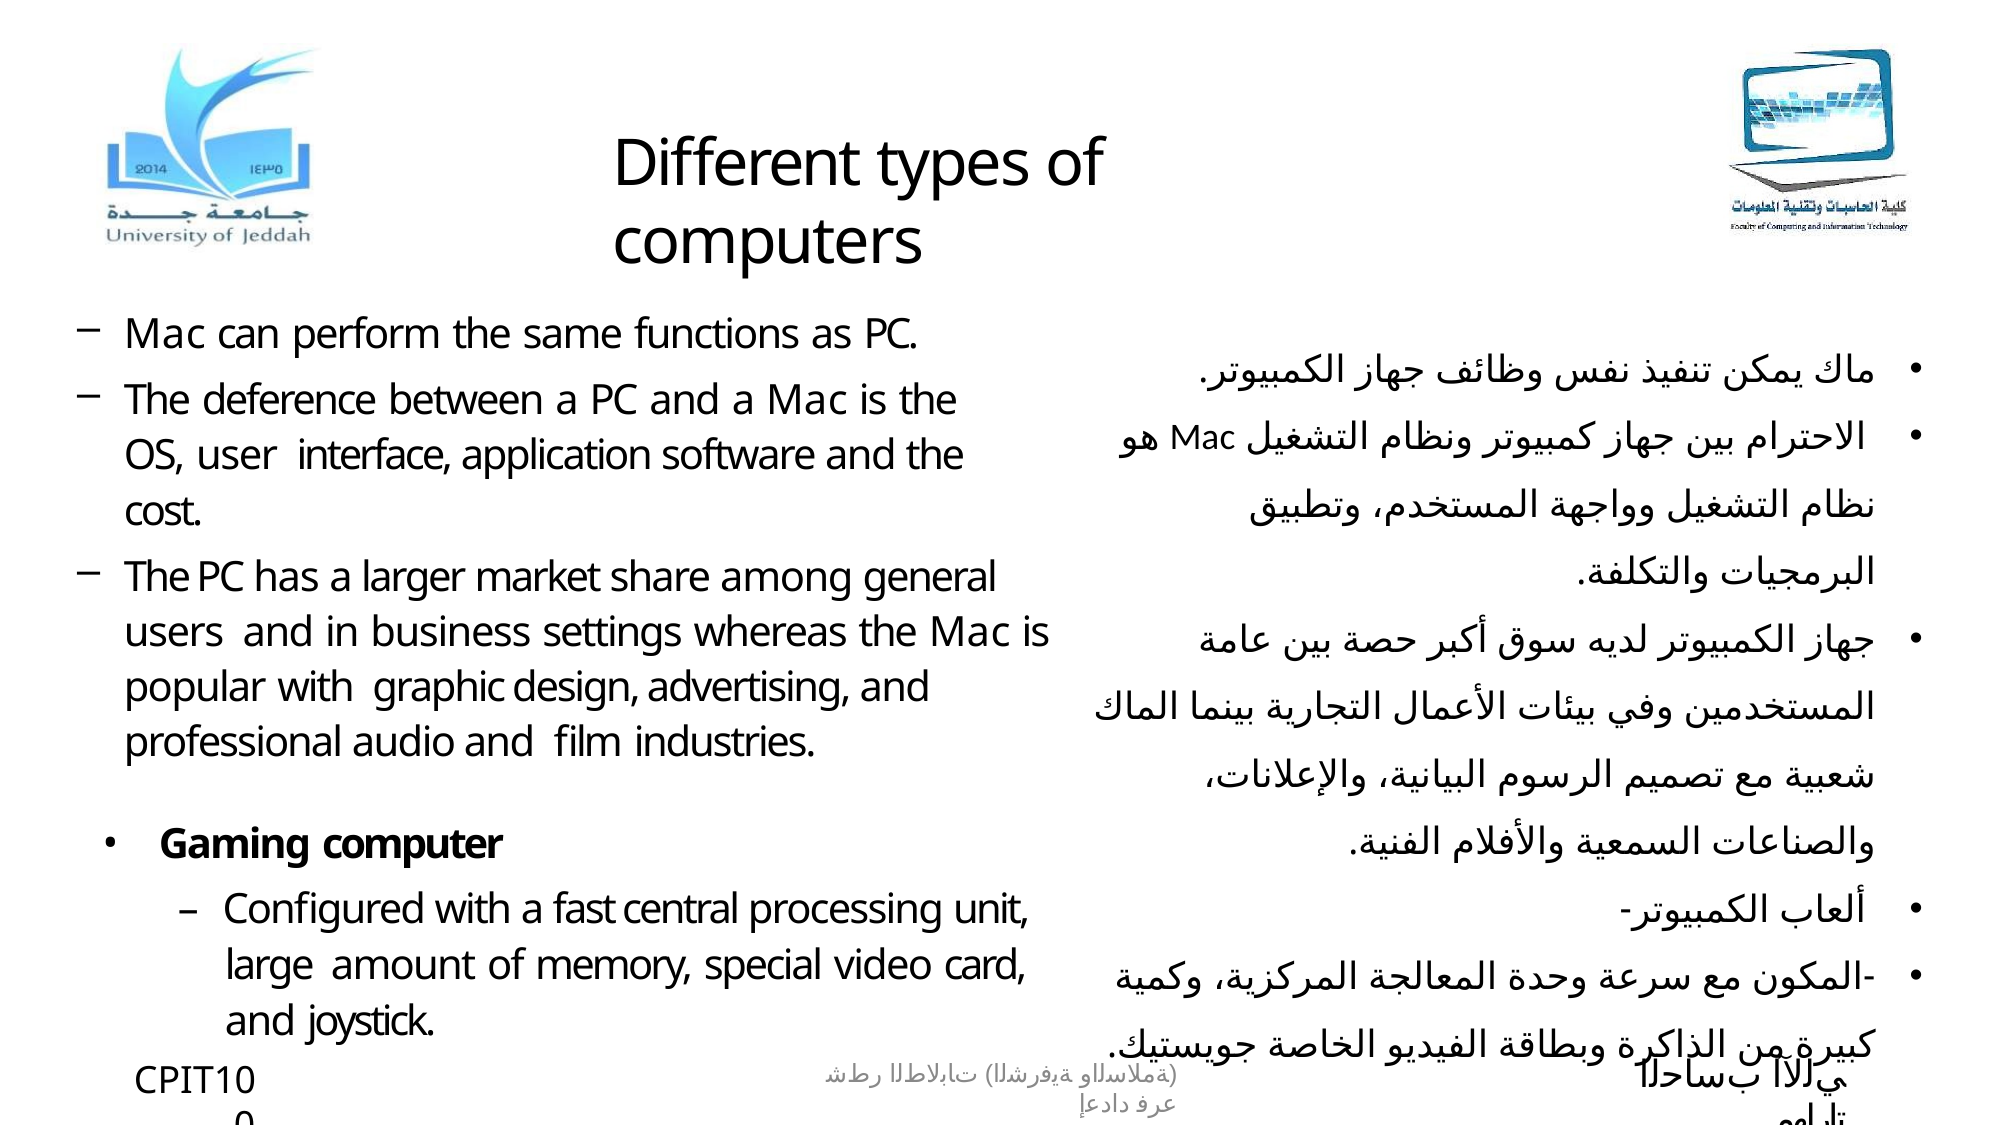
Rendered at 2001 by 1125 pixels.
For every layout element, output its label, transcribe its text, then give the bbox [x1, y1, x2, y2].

text_box ﻲﻟﻵا بﺳﺎﺣﻟا تارﺎﮭﻣ [1583, 1073, 1849, 1125]
text_box ماك يمكن تنفيذ نفس وظائف جهاز الكمبيوتر. الاحترام بين جهاز كمبيوتر ونظام التشغيل Mac هو نظام التشغيل وواجهة المستخدم، وتطبيق البرمجيات والتكلفة. جهاز الكمبيوتر لديه سوق أكبر حصة بين عامة المستخدمين وفي بيئات الأعمال التجارية بينما الماك شعبية مع تصميم الرسوم البيانية، والإعلانات، والصناعات السمعية والأفلام الفنية. ألعاب الكمبيوتر- -المكون مع سرعة وحدة المعالجة المركزية، وكمية كبيرة من الذاكرة وبطاقة الفيديو الخاصة جويستيك. [1074, 314, 1938, 1073]
picture [96, 43, 322, 253]
title Different types of computers [612, 118, 1386, 310]
slide_number (ﺔﻣﻼﺳﻟاو ﺔﯾﻓرﺷﻟا) تﺎﺑﻟﺎطﻟا رطﺷ عرﻓ دادﻋإ [818, 1057, 1180, 1125]
text_box Mac can perform the same functions as PC. The deference between a PC and a Mac is the OS, user interface, application software and the cost. The PC has a larger market share among general users and in business settings whereas the Mac is popular with graphic design, advertising, and professional audio and film industries. Gaming computer – Configured with a fast central processing unit, large amount of memory, special video card, and joystick. [75, 287, 1075, 1044]
picture [1723, 43, 1912, 237]
footer CPIT100 [129, 1055, 258, 1125]
